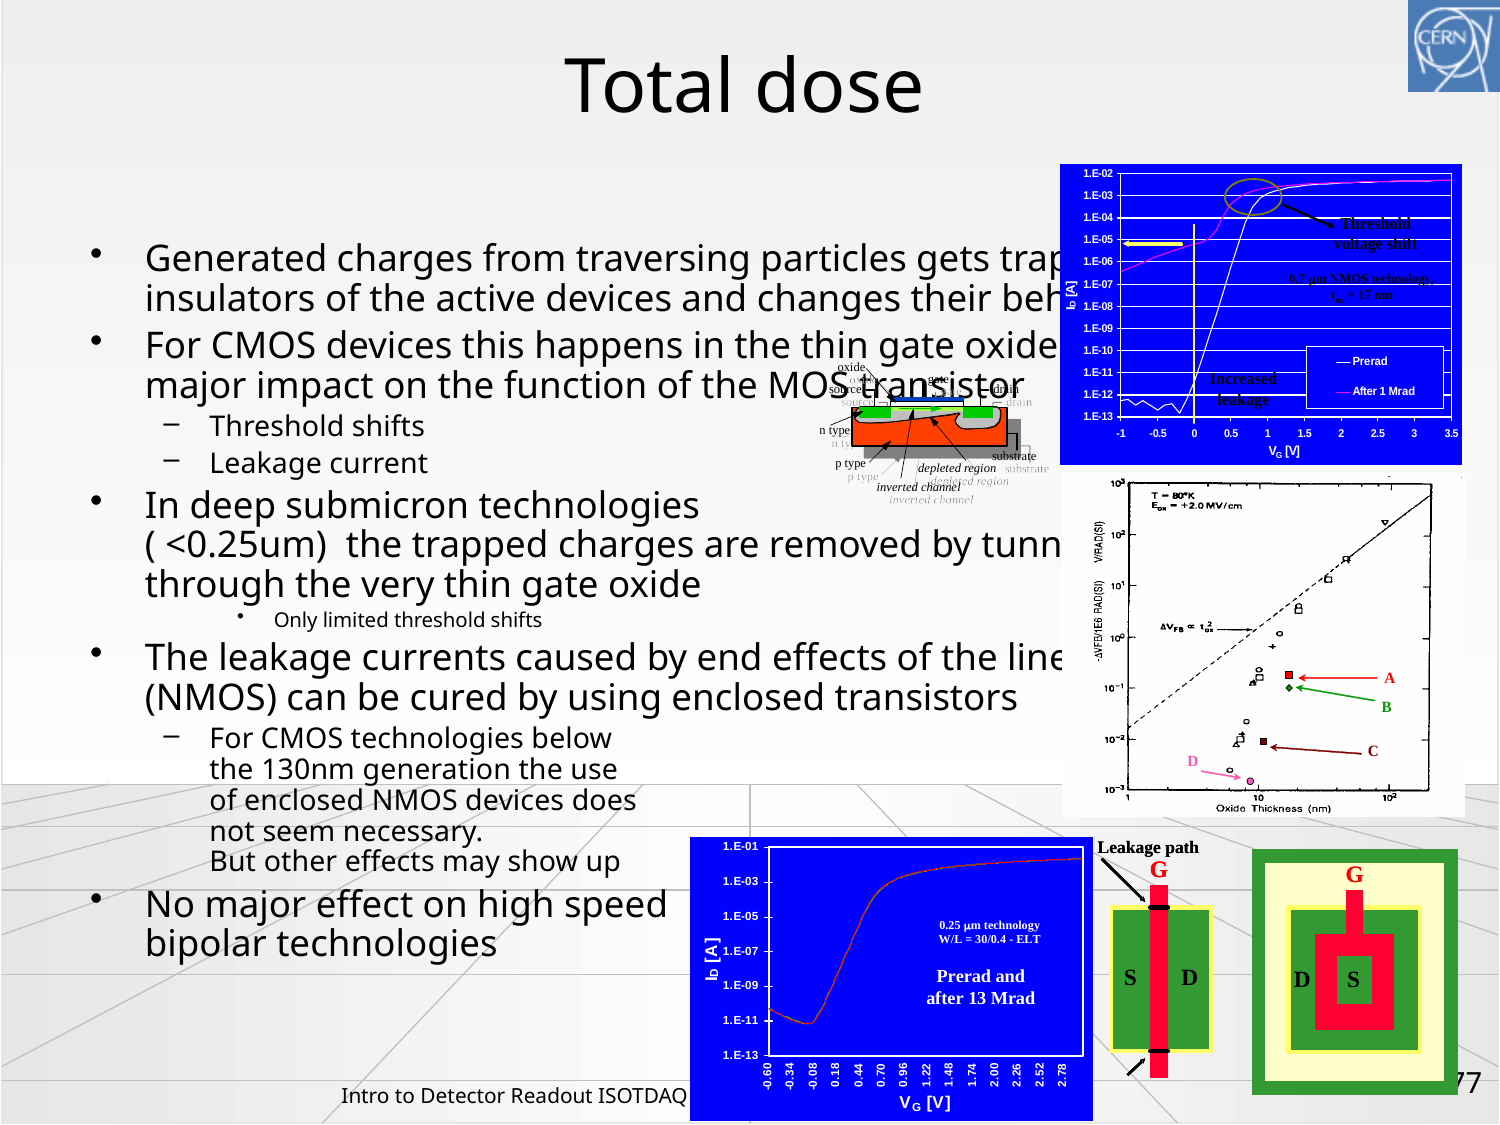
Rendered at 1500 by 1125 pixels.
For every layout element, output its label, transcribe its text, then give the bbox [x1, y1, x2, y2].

picture [1056, 160, 1465, 469]
picture [1421, 0, 1500, 92]
title Total dose [69, 0, 1421, 166]
slide_number 77 [1147, 1056, 1498, 1110]
picture [684, 832, 1459, 1125]
list Generated charges from traversing particles gets trapped within the insulators of the active devices and changes their behavior For CMOS devices this happens in the thin gate oxide layer which have a major impact on the function of the MOS transistor Threshold shifts Leakage current In deep submicron technologies ( <0.25um) the trapped charges are removed by tunneling currents through the very thin gate oxide Only limited threshold shifts The leakage currents caused by end effects of the linear transistor (NMOS) can be cured by using enclosed transistors For CMOS technologies below the 130nm generation the use of enclosed NMOS devices does not seem necessary. But other effects may show up No major effect on high speed bipolar technologies [74, 232, 1426, 976]
picture [808, 349, 1049, 507]
picture [1062, 473, 1465, 817]
footer Intro to Detector Readout ISOTDAQ 2011, N. Neufeld CERN/PH [241, 1075, 679, 1118]
